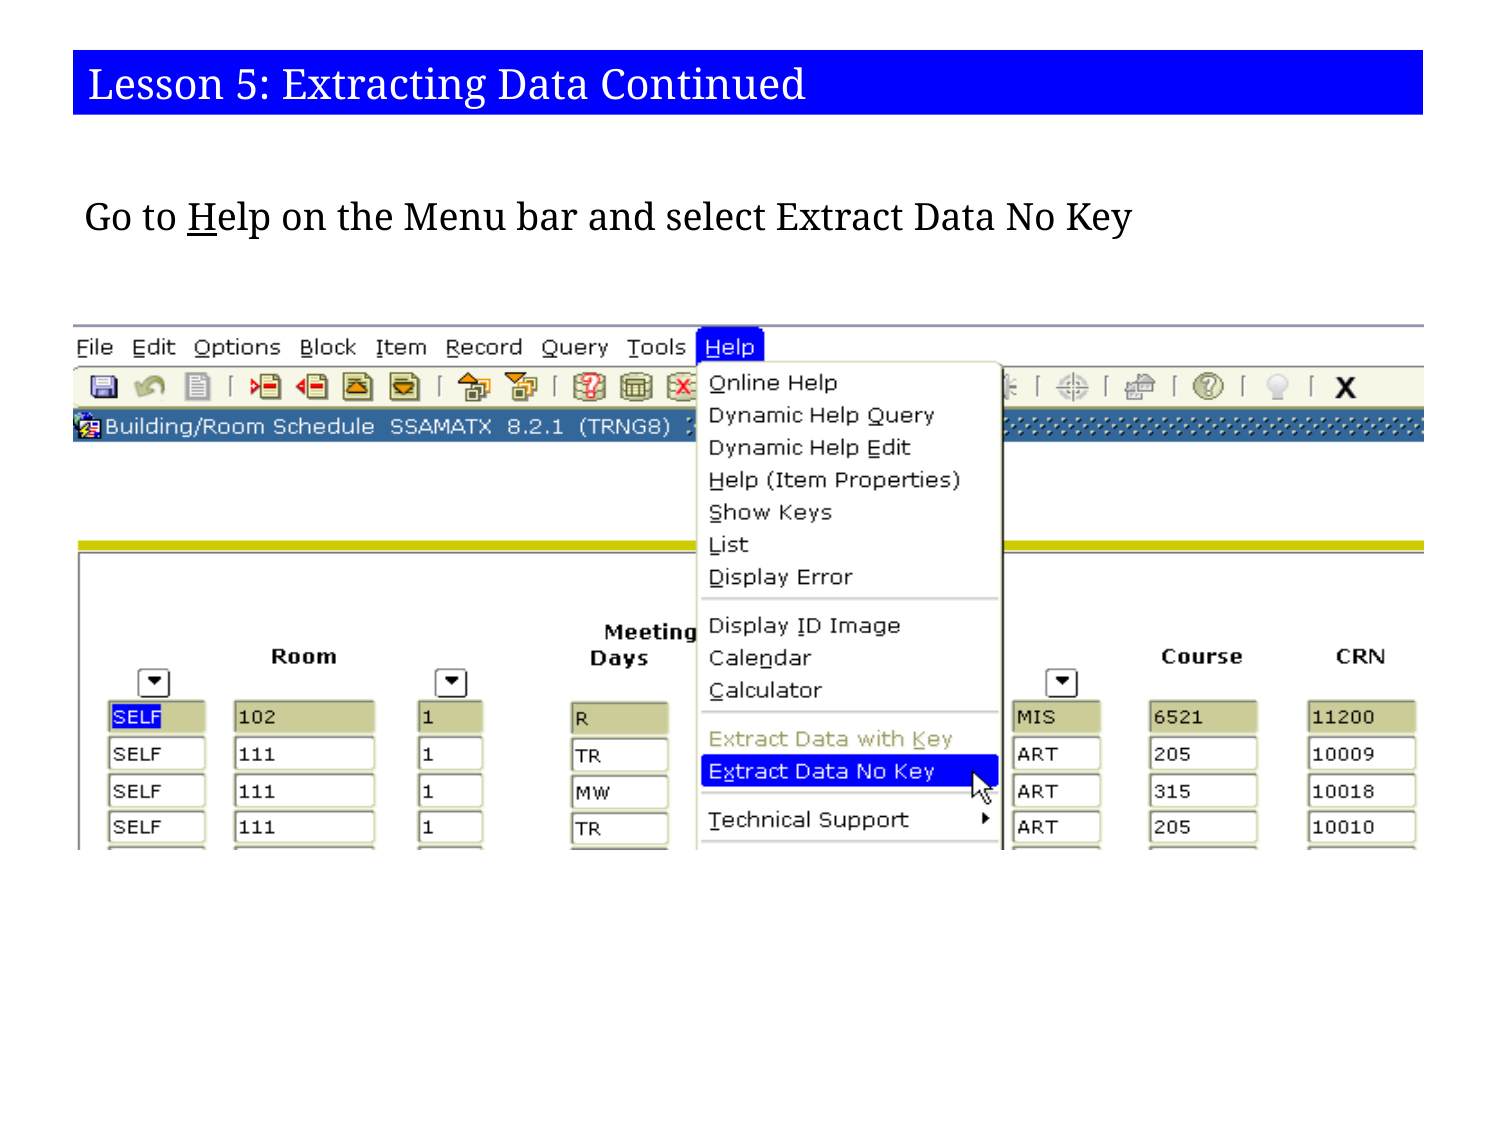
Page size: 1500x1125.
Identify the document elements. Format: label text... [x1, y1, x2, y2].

picture [72, 324, 1424, 851]
title Go to Help on the Menu bar and select Extract Data No Key [69, 174, 1420, 255]
text_box Lesson 5: Extracting Data Continued [73, 50, 1423, 115]
